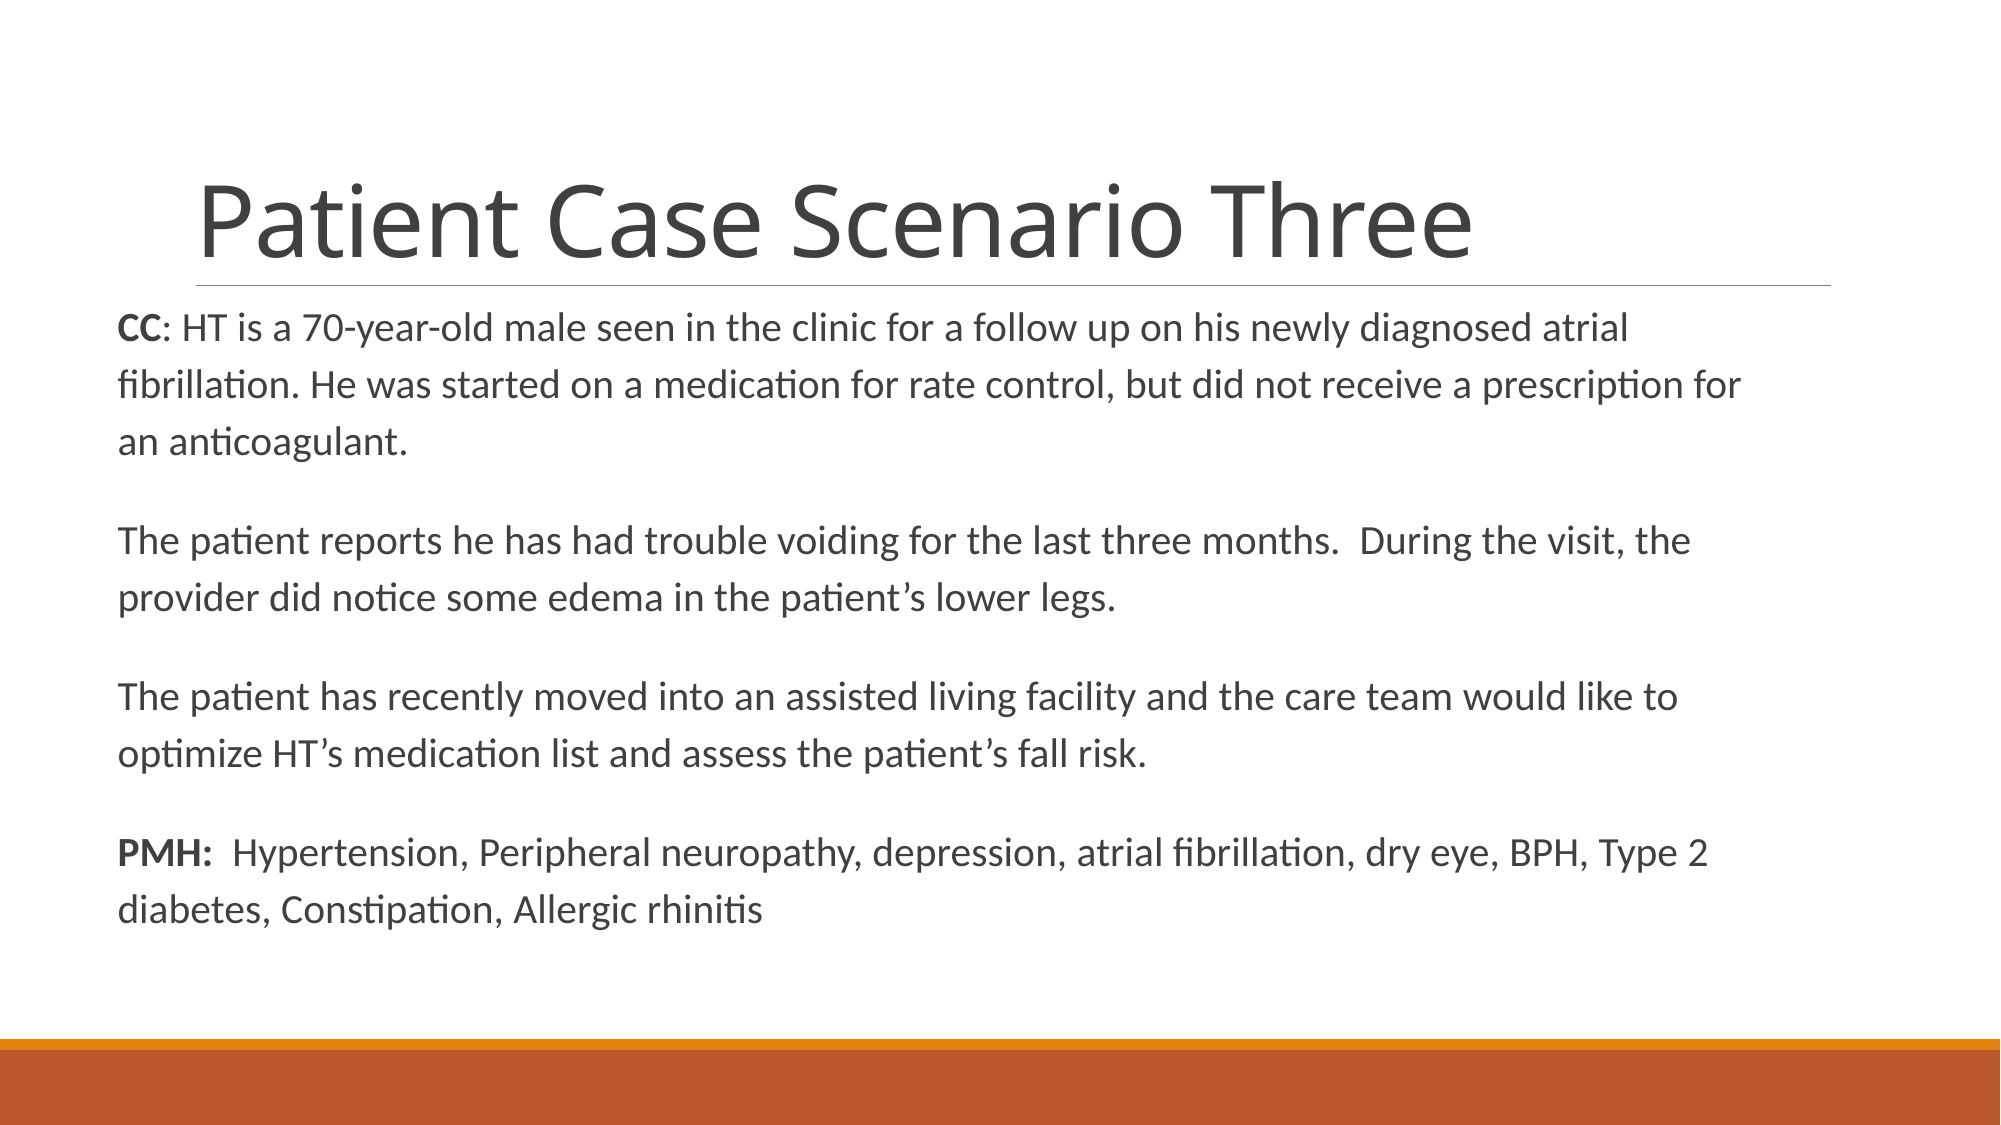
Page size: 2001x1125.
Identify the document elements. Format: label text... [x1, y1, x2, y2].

list CC: HT is a 70-year-old male seen in the clinic for a follow up on his newly diagnosed atrial fibrillation. He was started on a medication for rate control, but did not receive a prescription for an anticoagulant. The patient reports he has had trouble voiding for the last three months. During the visit, the provider did notice some edema in the patient’s lower legs. The patient has recently moved into an assisted living facility and the care team would like to optimize HT’s medication list and assess the patient’s fall risk. PMH: Hypertension, Peripheral neuropathy, depression, atrial fibrillation, dry eye, BPH, Type 2 diabetes, Constipation, Allergic rhinitis [117, 285, 1768, 945]
title Patient Case Scenario Three [180, 47, 1830, 285]
